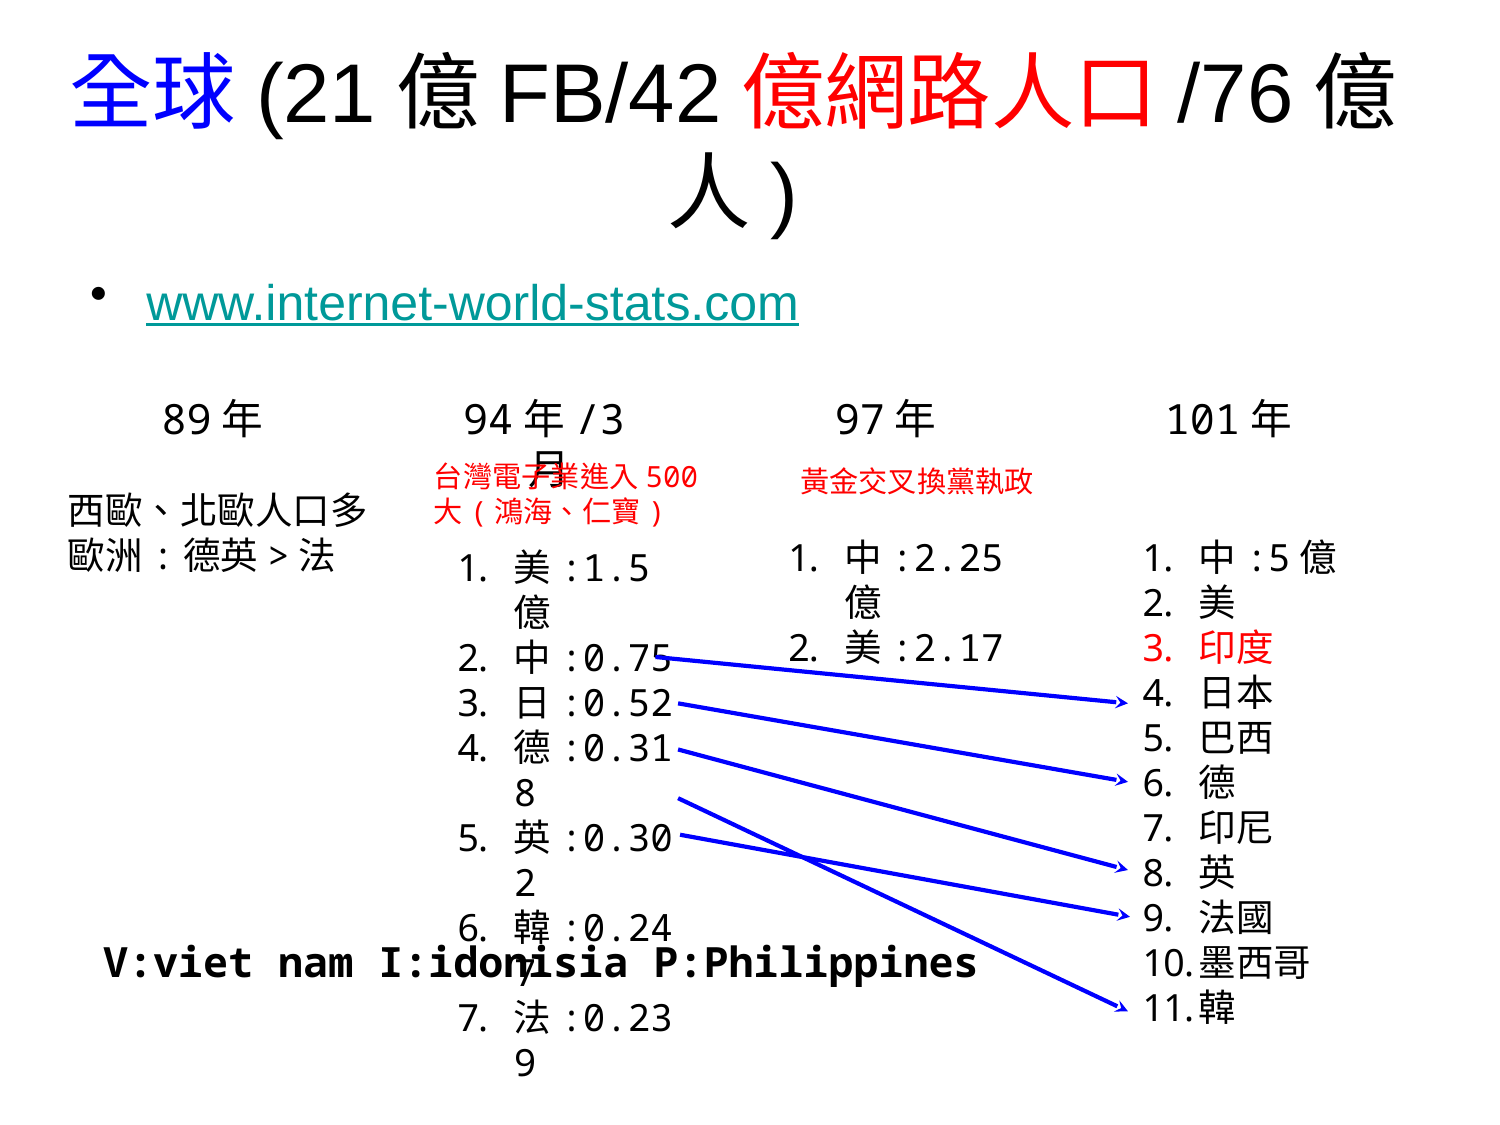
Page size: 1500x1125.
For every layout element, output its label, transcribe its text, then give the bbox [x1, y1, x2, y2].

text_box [677, 749, 1129, 797]
text_box 黃金交叉換黨執政 [785, 456, 1081, 506]
text_box 美:1.5億 中:0.75 日:0.52 德:0.318 英:0.302 韓:0.247 法:0.239 [442, 994, 691, 1092]
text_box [677, 703, 1129, 749]
text_box 台灣電子業進入500大(鴻海、仁寶) [419, 450, 715, 536]
text_box 101年 [1127, 385, 1329, 451]
list www.internet-world-stats.com [74, 262, 1426, 362]
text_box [677, 923, 1129, 1012]
text_box 94年/3月 [442, 385, 656, 450]
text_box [679, 834, 1131, 917]
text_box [677, 797, 1129, 835]
text_box V:viet nam I:idonisia P:Philippines [88, 928, 672, 994]
text_box 89年 [123, 385, 302, 451]
text_box 中:5億 美 印度 日本 巴西 德 印尼 英 法國 墨西哥 韓 [1128, 527, 1400, 1037]
text_box 美:1.5億 中:0.75 日:0.52 德:0.318 英:0.302 韓:0.247 法:0.239 [442, 536, 691, 928]
text_box 中:2.25億 美:2.17 [773, 527, 1046, 655]
title 全球(21億FB/42億網路人口/76億人) [41, 44, 1426, 233]
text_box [655, 656, 1129, 704]
text_box 97年 [797, 385, 975, 451]
